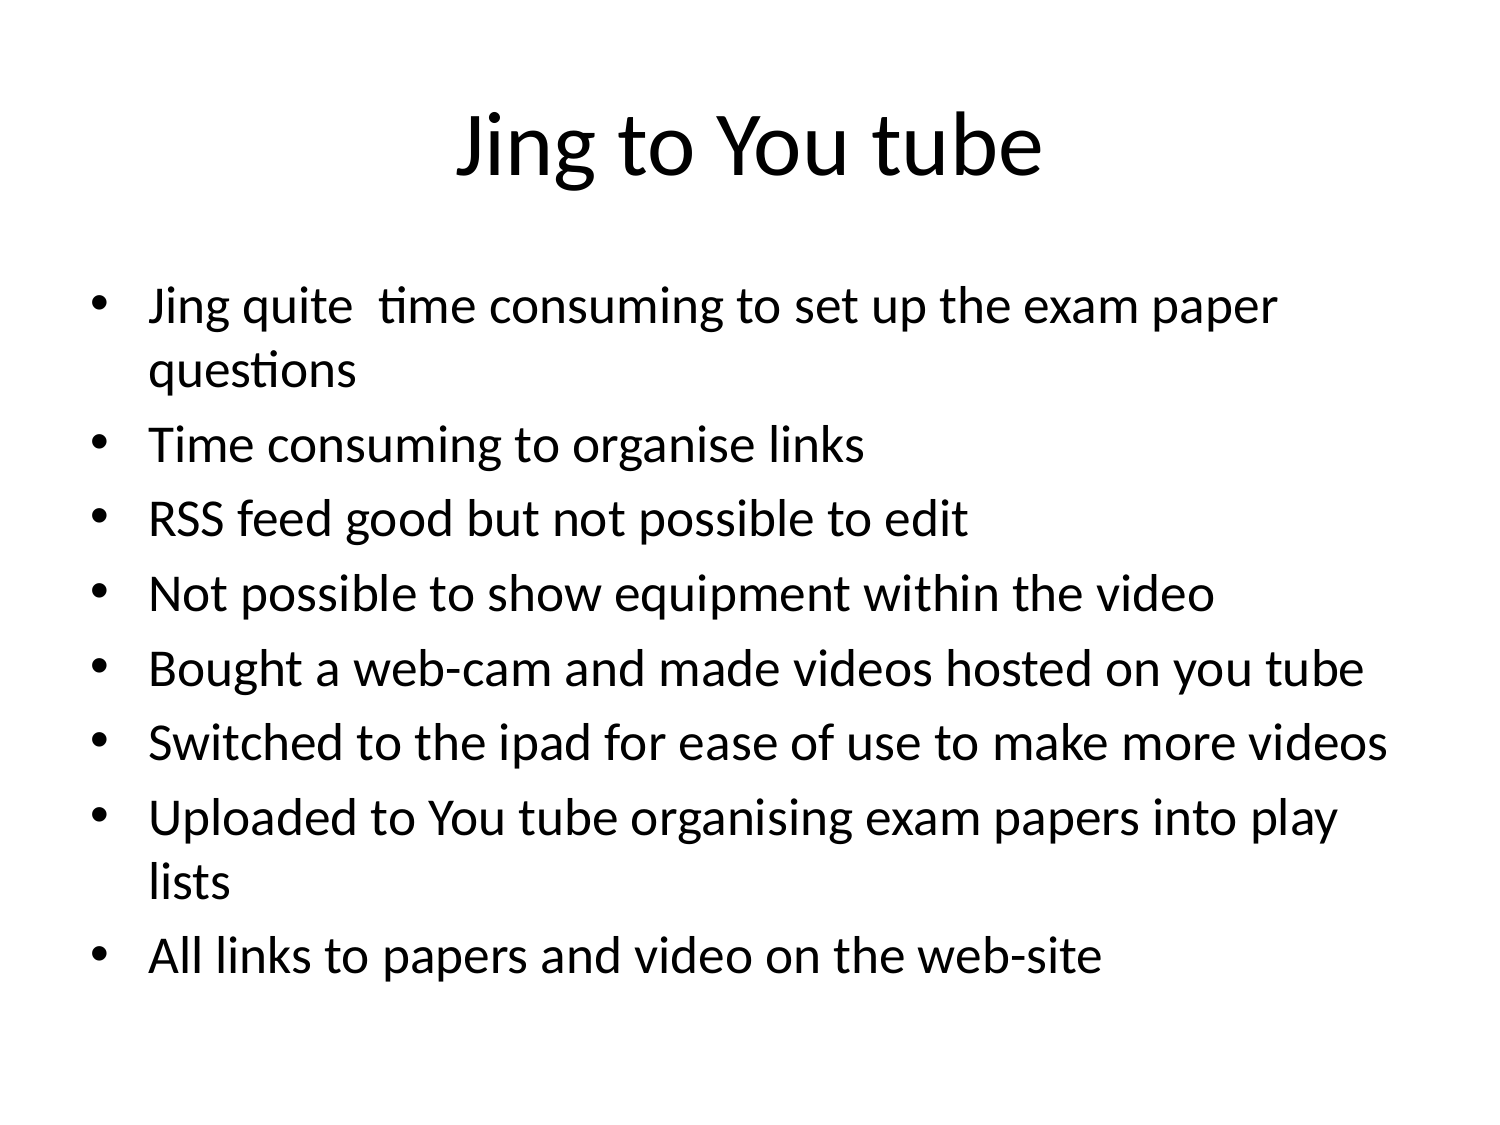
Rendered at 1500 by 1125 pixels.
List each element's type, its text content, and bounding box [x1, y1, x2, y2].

list Jing quite time consuming to set up the exam paper questions Time consuming to organise links RSS feed good but not possible to edit Not possible to show equipment within the video Bought a web-cam and made videos hosted on you tube Switched to the ipad for ease of use to make more videos Uploaded to You tube organising exam papers into play lists All links to papers and video on the web-site [75, 262, 1425, 1005]
title Jing to You tube [75, 45, 1425, 233]
